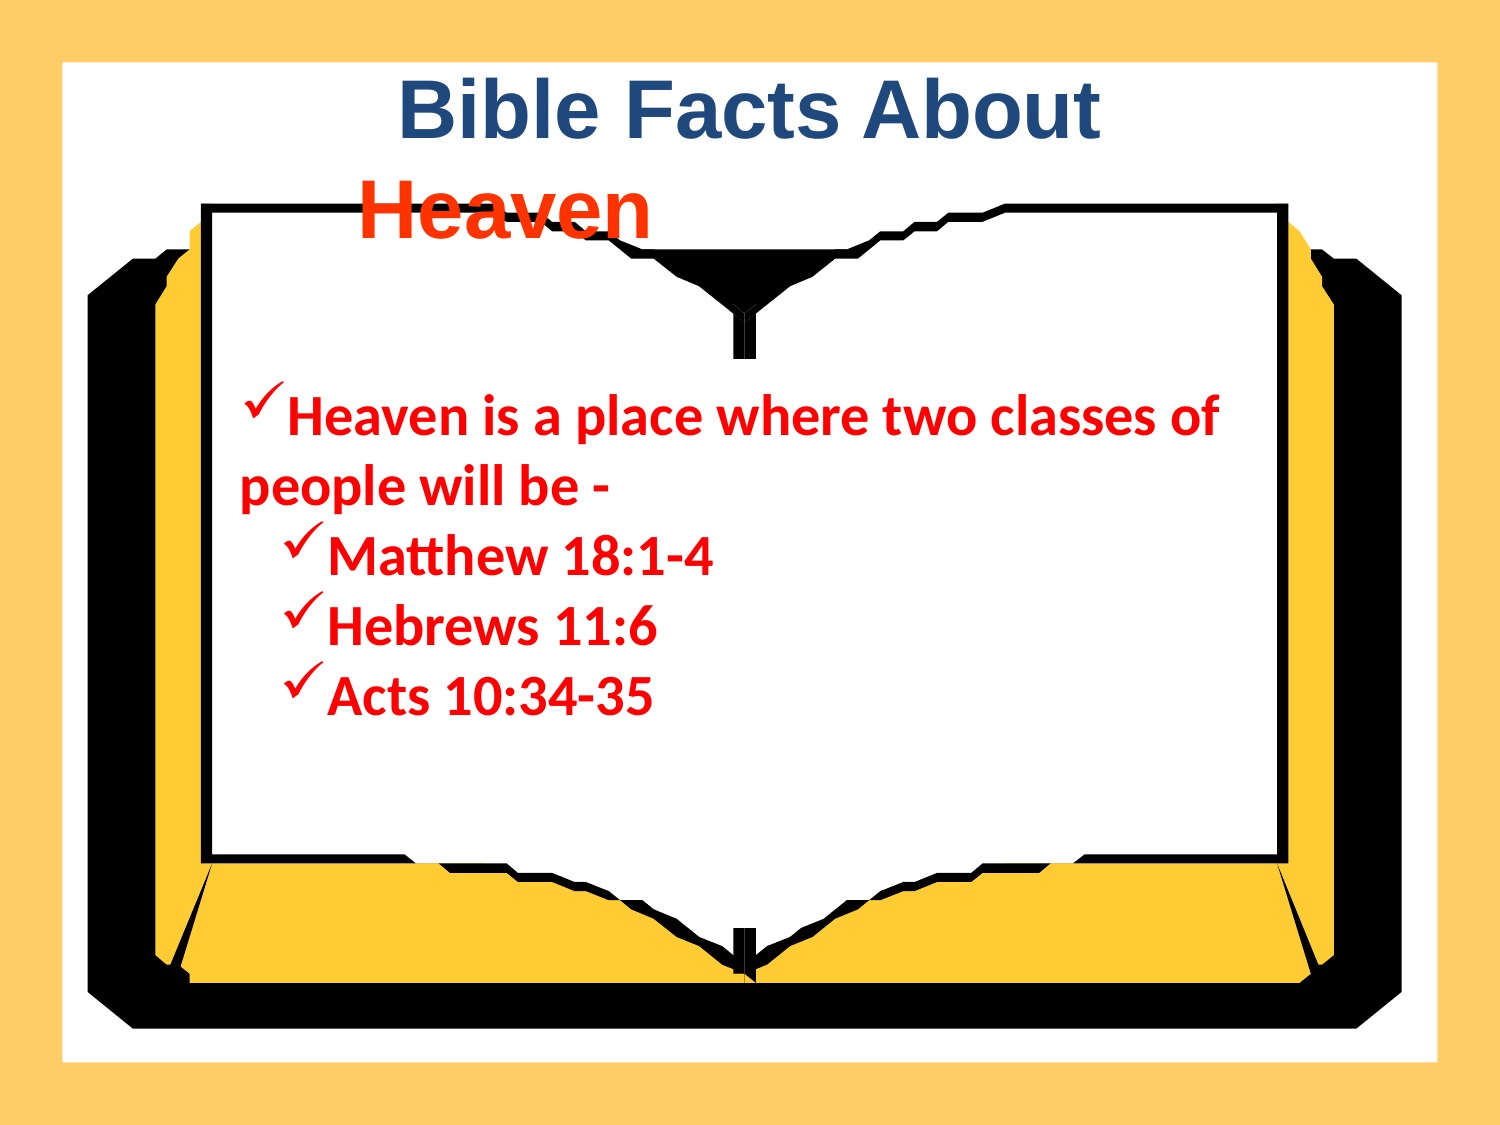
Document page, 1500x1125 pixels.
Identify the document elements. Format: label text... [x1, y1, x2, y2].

text_box [1437, 63, 1500, 1062]
text_box Bible Facts About Heaven [74, 62, 1425, 263]
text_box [87, 203, 1413, 1038]
text_box [0, 63, 63, 1062]
text_box [0, 0, 1500, 63]
text_box [0, 1062, 1500, 1125]
